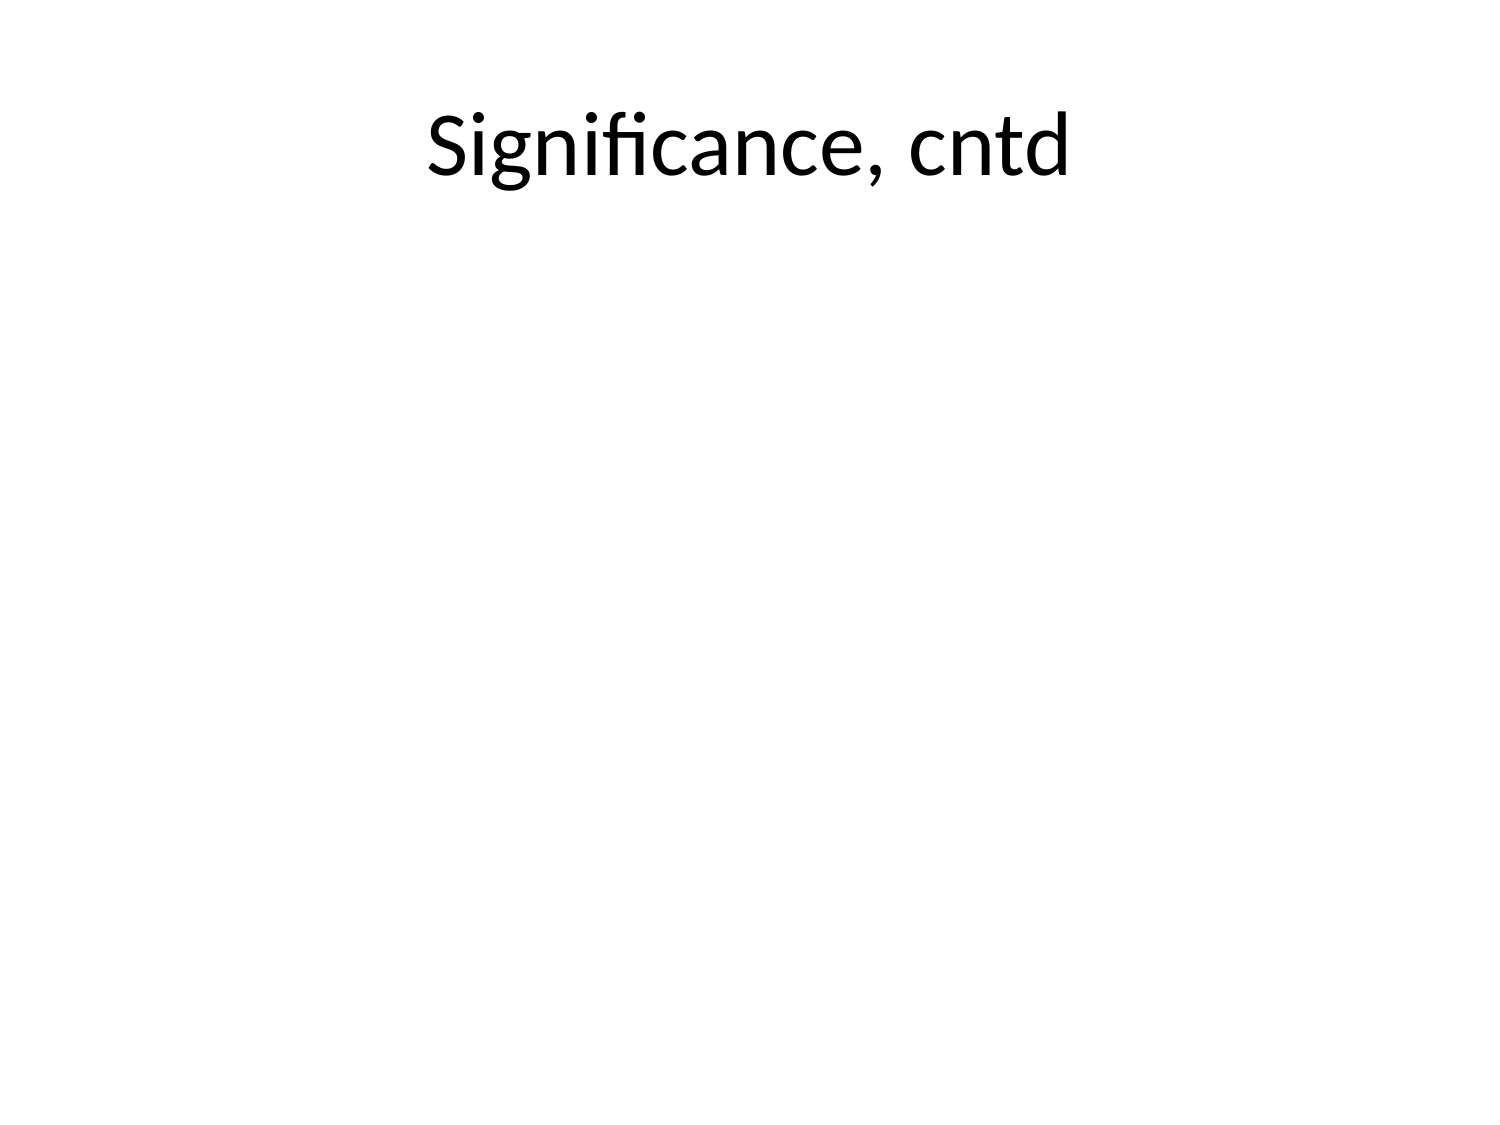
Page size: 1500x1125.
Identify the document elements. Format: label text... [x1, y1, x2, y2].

title Significance, cntd [75, 45, 1425, 233]
